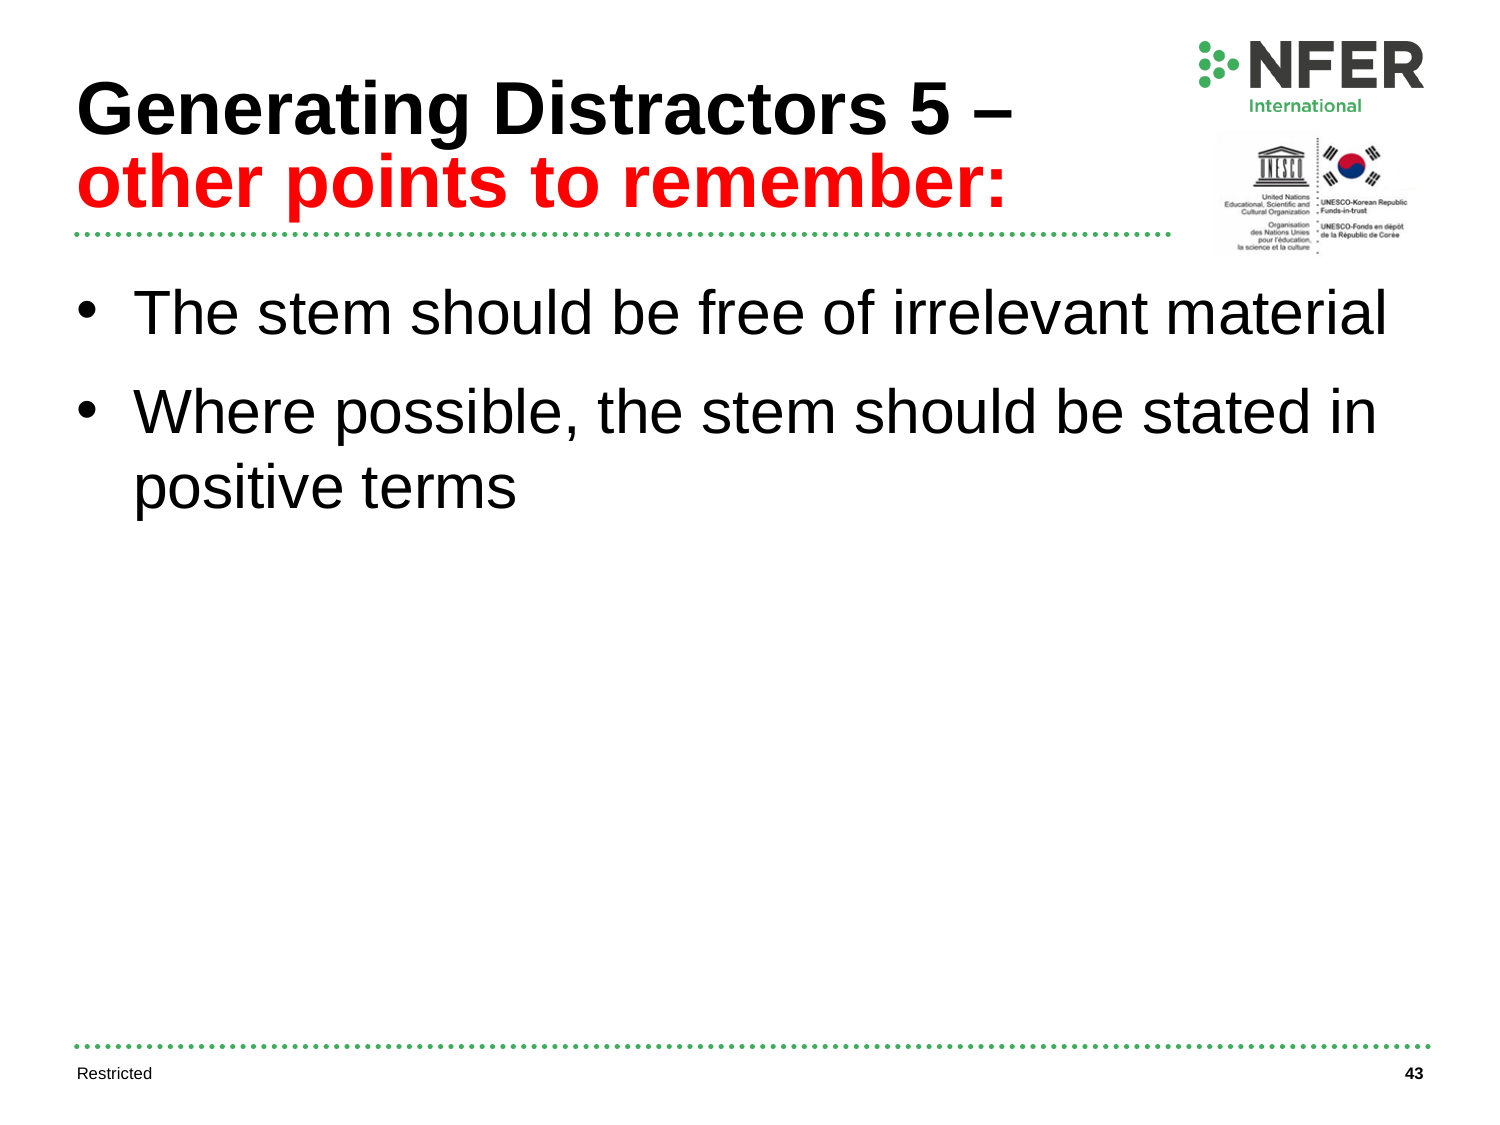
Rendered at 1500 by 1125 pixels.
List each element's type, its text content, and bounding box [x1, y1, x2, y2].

footer Restricted [76, 1062, 977, 1105]
title Generating Distractors 5 – other points to remember: [76, 76, 1171, 225]
picture [1199, 41, 1424, 112]
list The stem should be free of irrelevant material Where possible, the stem should be stated in positive terms [76, 271, 1412, 998]
picture [1207, 131, 1416, 263]
slide_number 43 [1340, 1062, 1424, 1105]
